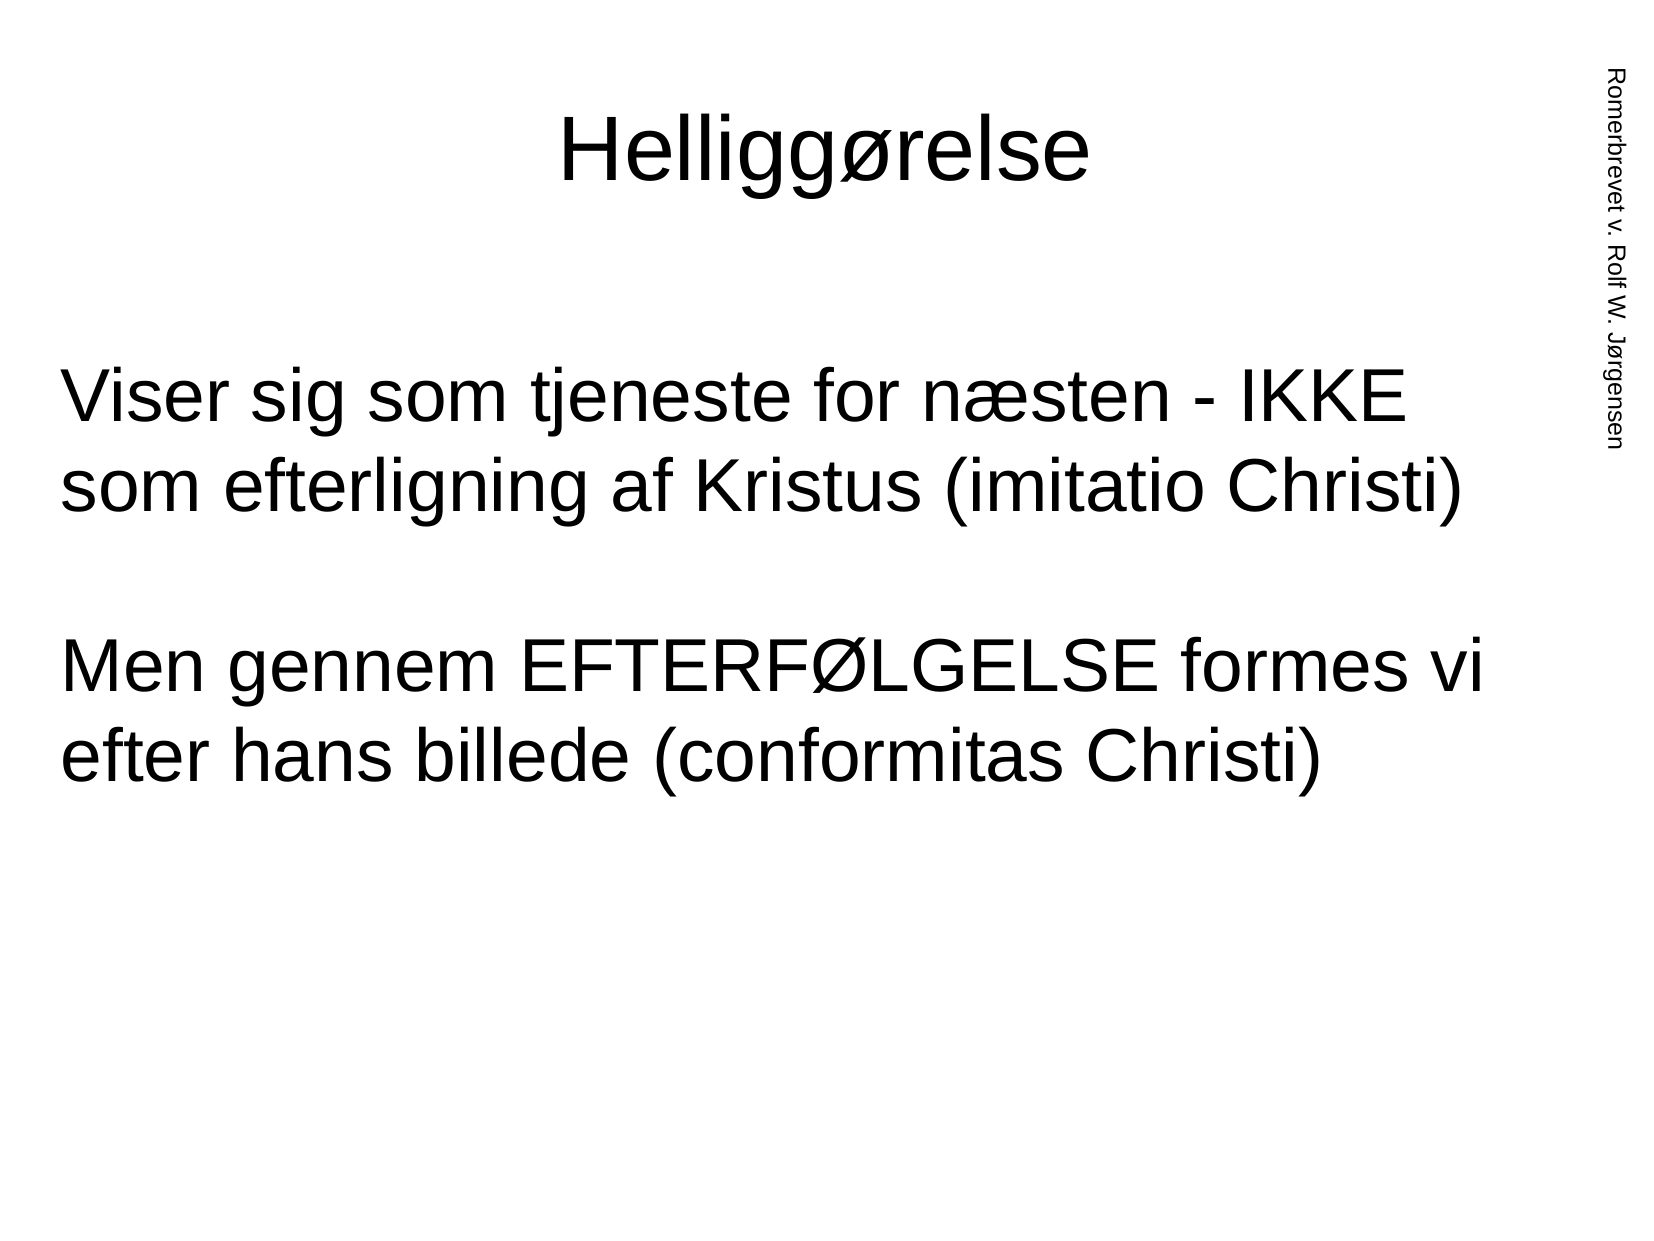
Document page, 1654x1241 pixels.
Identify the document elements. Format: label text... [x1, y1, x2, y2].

title Helliggørelse [82, 49, 1569, 255]
list Viser sig som tjeneste for næsten - IKKE som efterligning af Kristus (imitatio Christi) Men gennem EFTERFØLGELSE formes vi efter hans billede (conformitas Christi) [60, 346, 1548, 1158]
